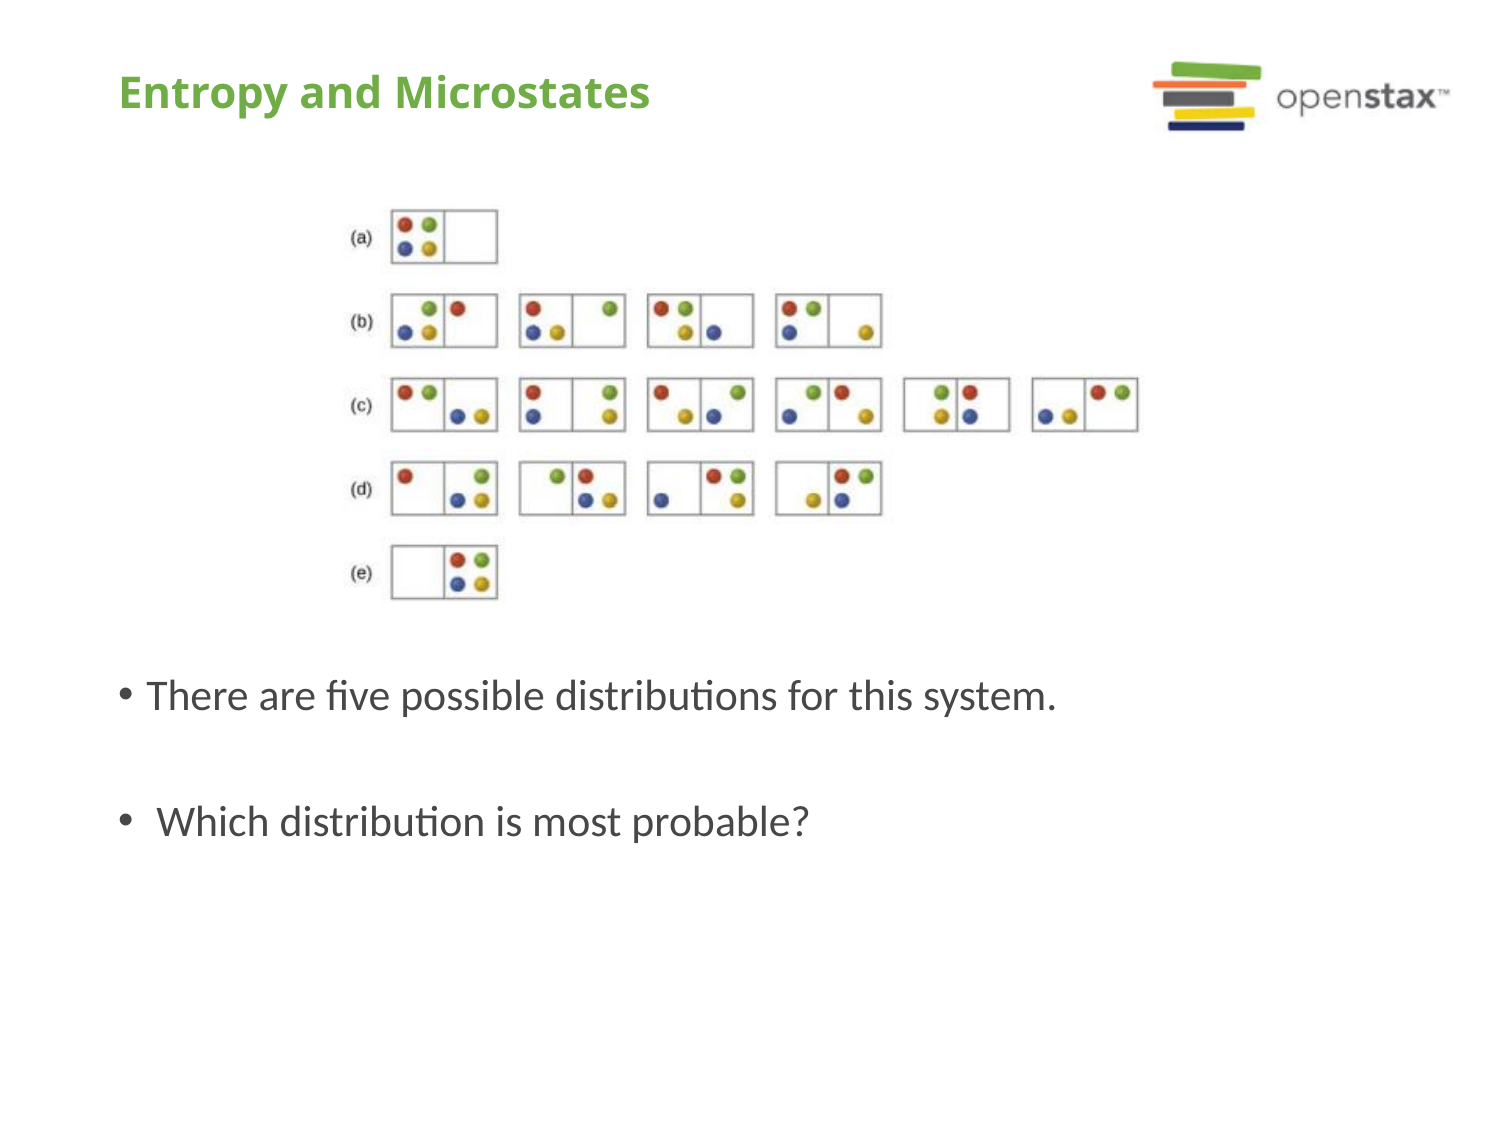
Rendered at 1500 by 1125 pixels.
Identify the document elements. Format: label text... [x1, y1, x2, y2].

picture [1151, 59, 1452, 134]
title Entropy and Microstates [103, 59, 1397, 130]
picture [306, 205, 1223, 604]
list There are five possible distributions for this system. Which distribution is most probable? [103, 156, 1397, 1016]
